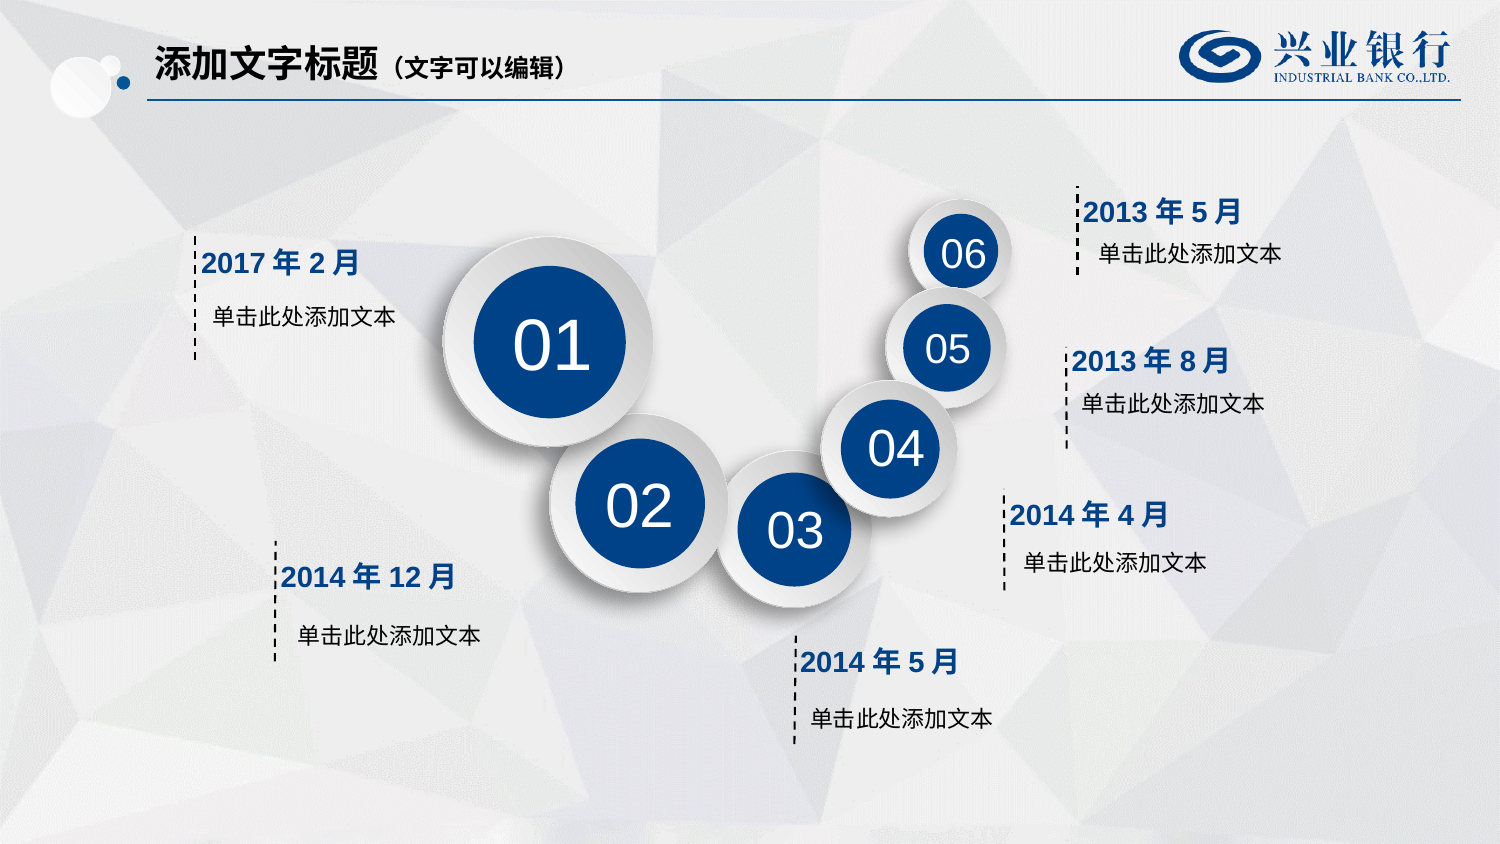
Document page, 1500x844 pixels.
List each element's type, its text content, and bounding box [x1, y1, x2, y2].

text_box 单击此处添加文本 [1009, 540, 1223, 584]
text_box 单击此处添加文本 [1083, 232, 1298, 275]
picture [0, 0, 1500, 844]
text_box 单击此处添加文本 [200, 295, 412, 338]
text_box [820, 380, 958, 518]
text_box 添加文字标题（文字可以编辑） [142, 34, 719, 91]
text_box 2014年5月 [797, 635, 976, 686]
text_box 单击此处添加文本 [1072, 382, 1281, 425]
text_box 2013年5月 [1068, 185, 1077, 236]
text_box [885, 286, 1007, 409]
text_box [442, 235, 654, 448]
text_box 单击此处添加文本 [283, 614, 497, 657]
text_box 2014年12月 [265, 550, 269, 601]
text_box 2017年2月 [186, 237, 191, 288]
text_box 单击此处添加文本 [802, 696, 1009, 739]
text_box 2014年12月 [280, 550, 473, 601]
text_box 2014年5月 [785, 635, 793, 686]
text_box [548, 413, 729, 594]
text_box 2014年4月 [1005, 488, 1186, 539]
text_box 2017年2月 [199, 237, 377, 288]
text_box 2013年5月 [1078, 185, 1259, 236]
text_box 2014年4月 [994, 488, 1002, 539]
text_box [908, 198, 1012, 303]
text_box 2013年8月 [1056, 335, 1247, 385]
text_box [714, 450, 873, 609]
